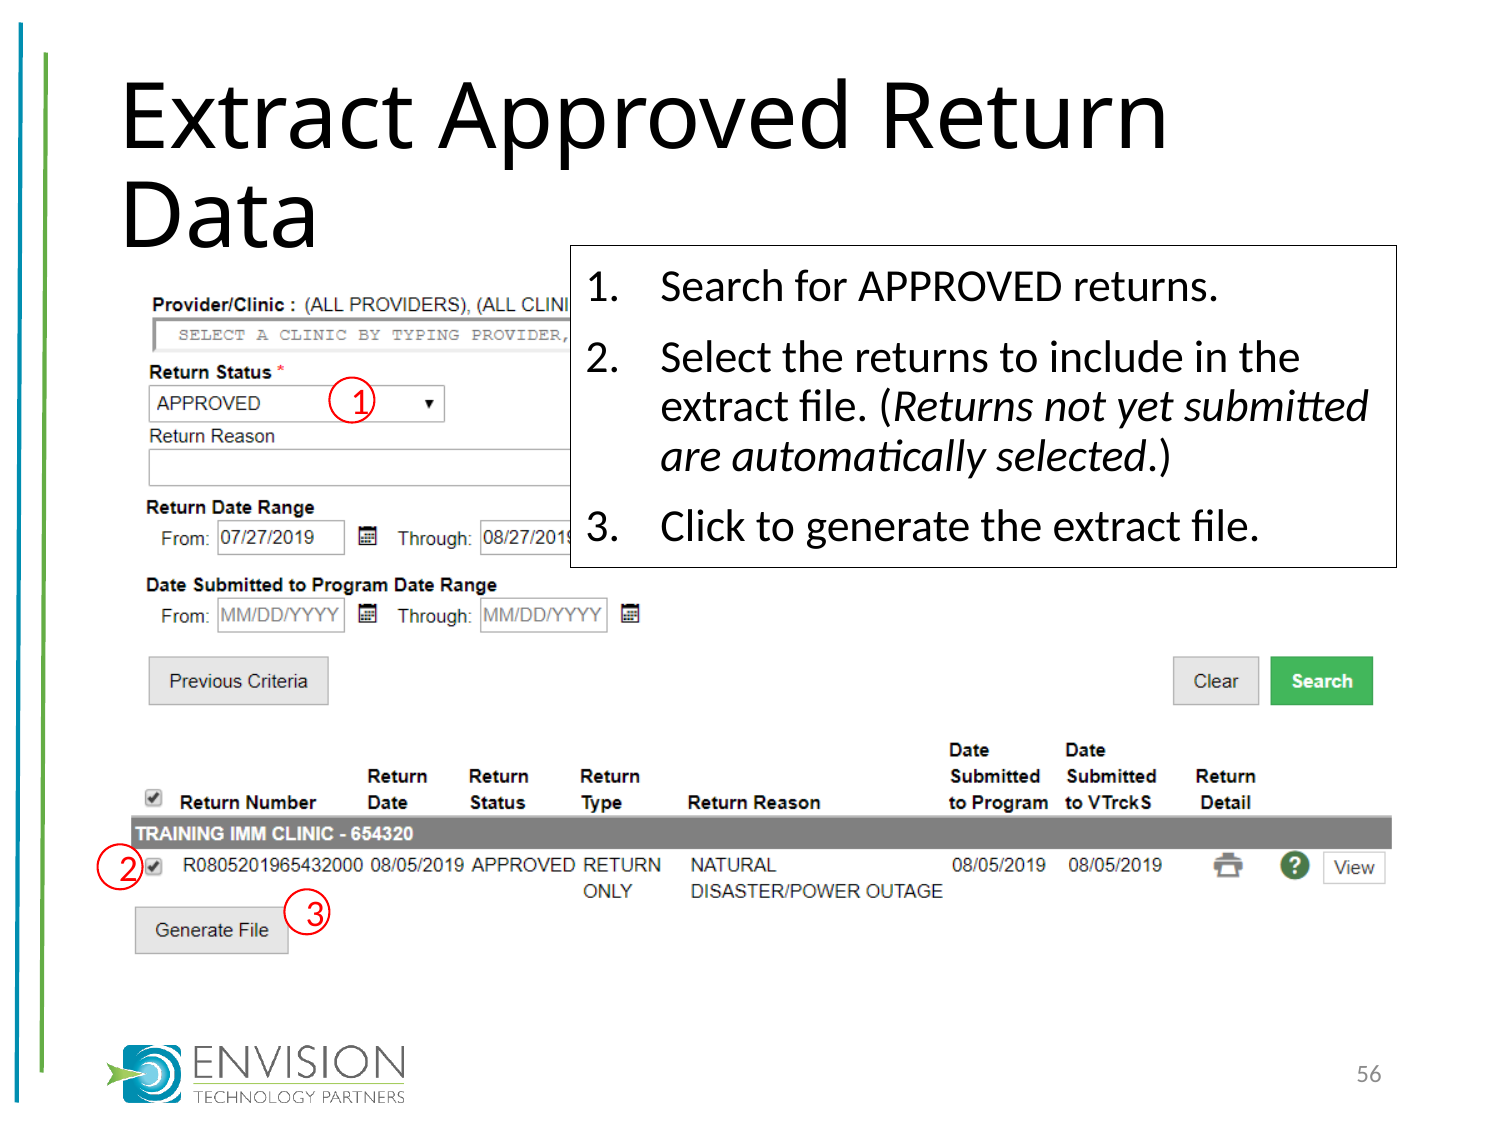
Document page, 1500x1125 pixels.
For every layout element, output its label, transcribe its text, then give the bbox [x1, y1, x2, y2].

text_box Search for APPROVED returns. Select the returns to include in the extract file. (Returns not yet submitted are automatically selected.) Click to generate the extract file. [570, 245, 1397, 275]
title Extract Approved Return Data [103, 59, 1397, 278]
picture [103, 1045, 174, 1103]
slide_number 56 [1059, 1042, 1397, 1103]
picture [130, 275, 1397, 968]
picture [149, 1045, 404, 1103]
text_box 2 [96, 843, 130, 891]
